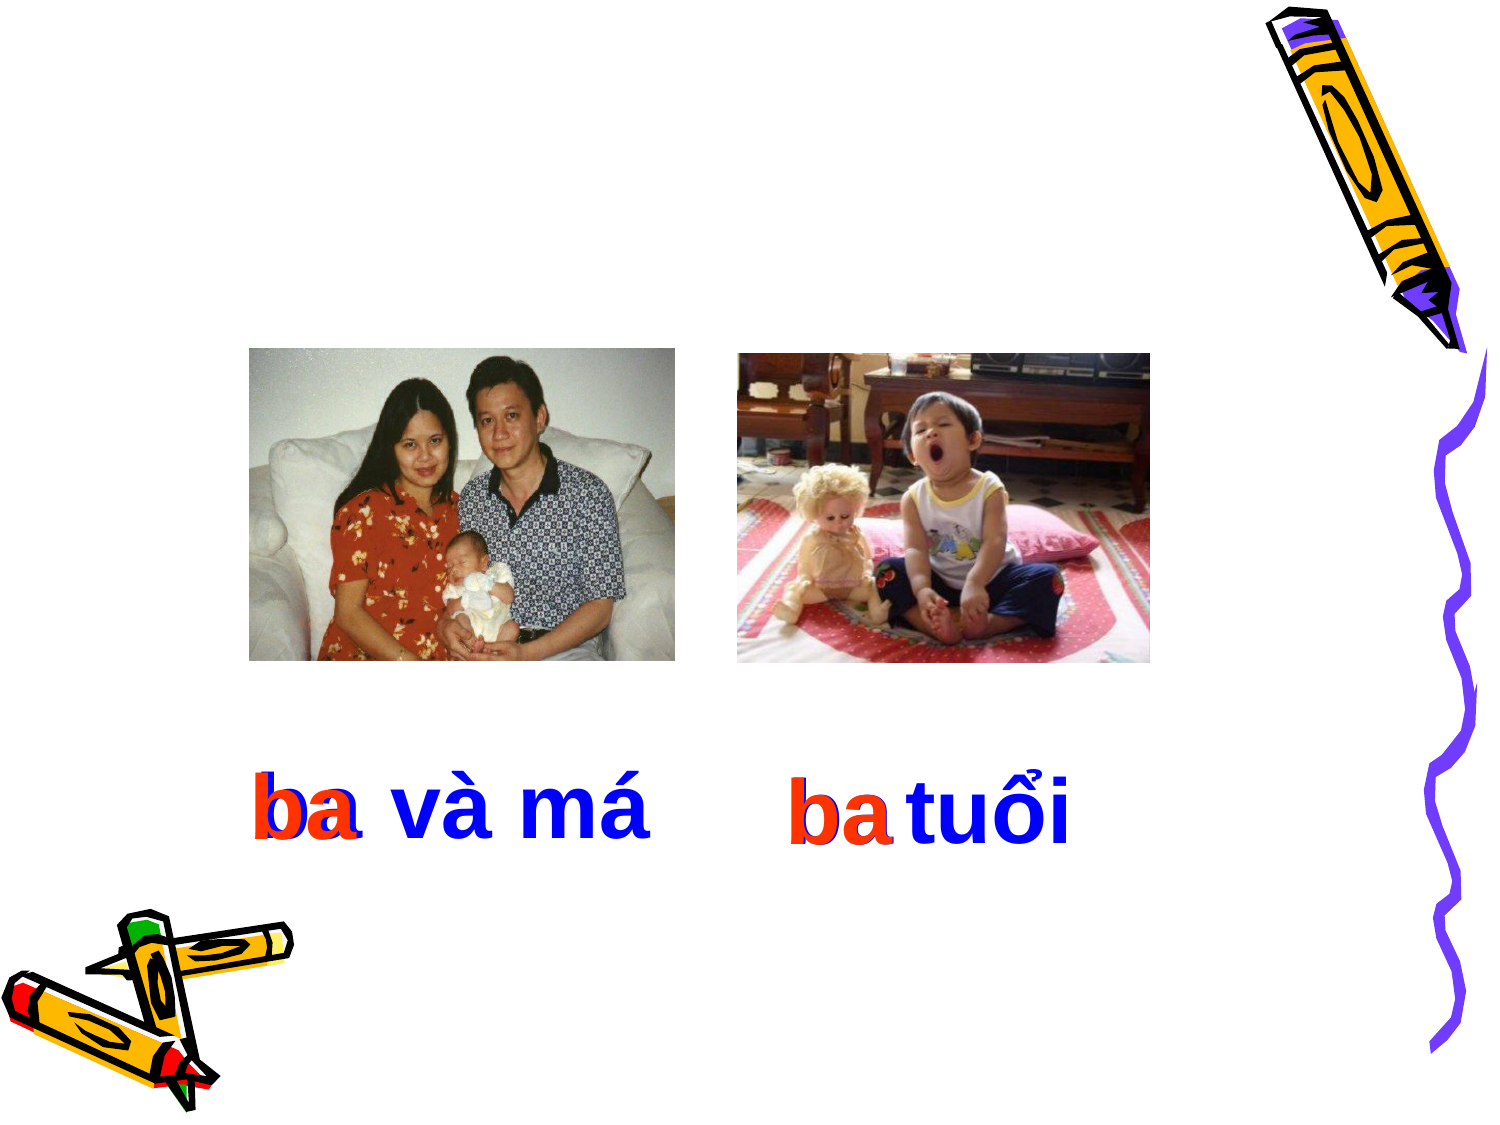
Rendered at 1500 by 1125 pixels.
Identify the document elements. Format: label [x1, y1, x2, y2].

text_box [62, 739, 741, 867]
text_box [746, 743, 1113, 872]
picture [737, 353, 1151, 663]
picture [249, 347, 676, 661]
